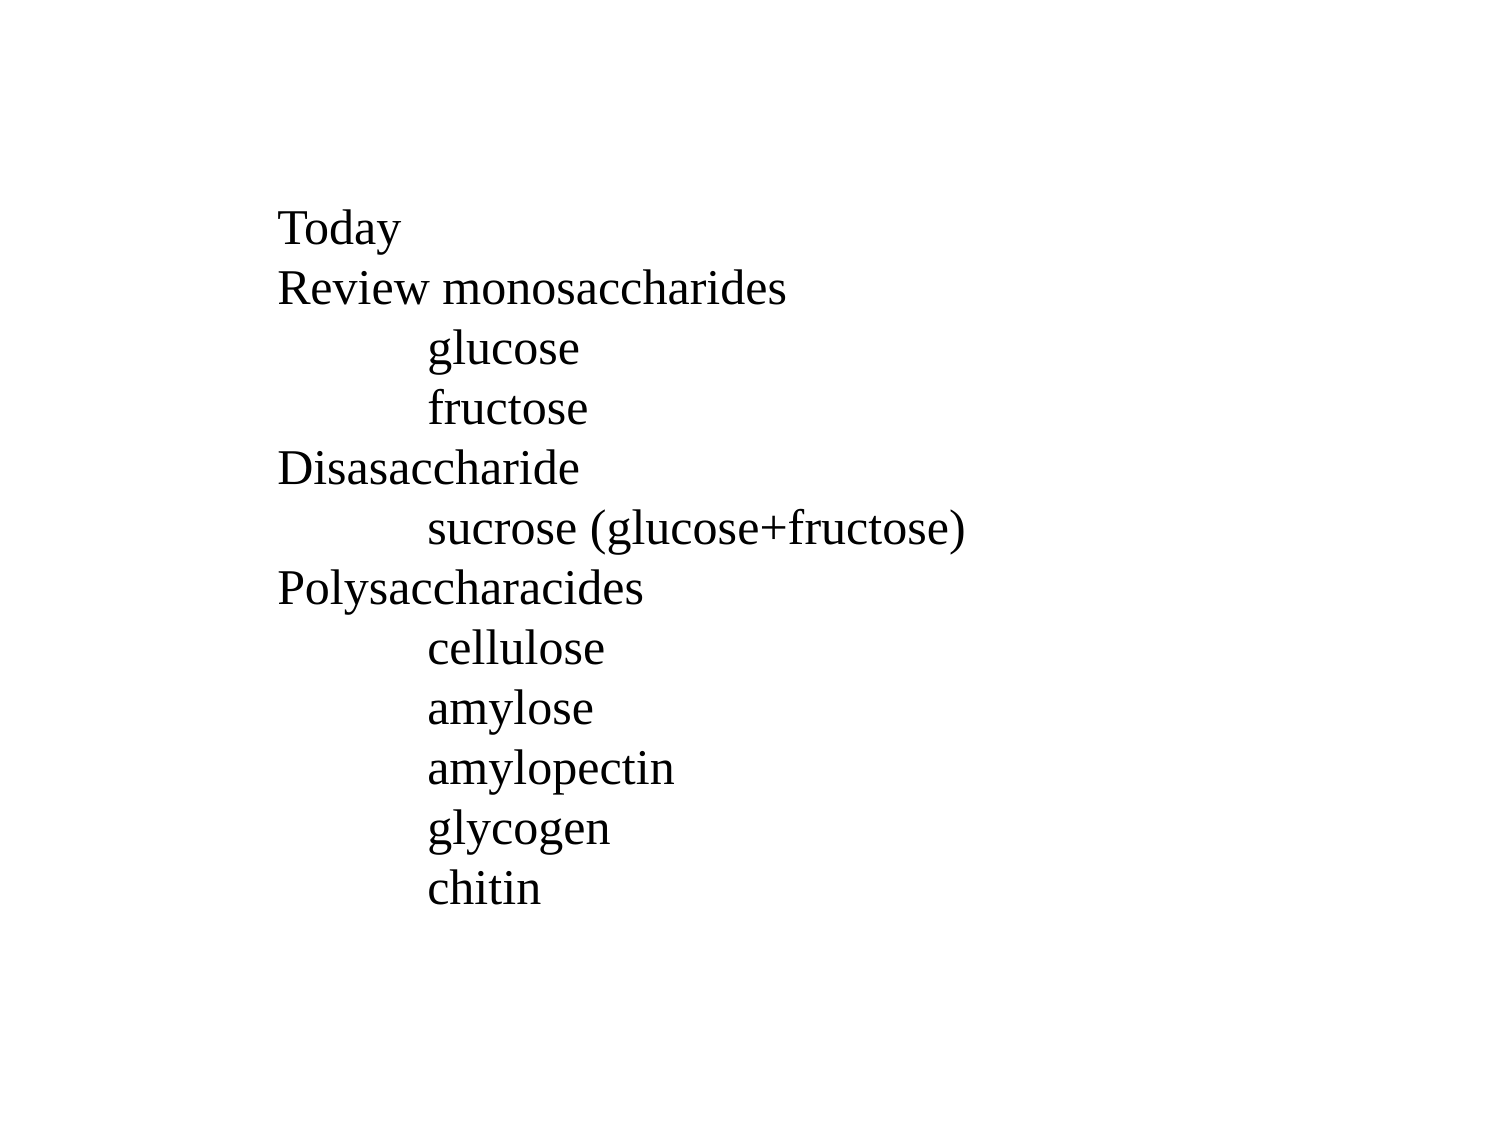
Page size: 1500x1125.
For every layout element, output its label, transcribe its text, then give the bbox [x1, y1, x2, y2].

text_box Today Review monosaccharides glucose fructose Disasaccharide sucrose (glucose+fructose) Polysaccharacides cellulose amylose amylopectin glycogen chitin [262, 187, 1188, 983]
